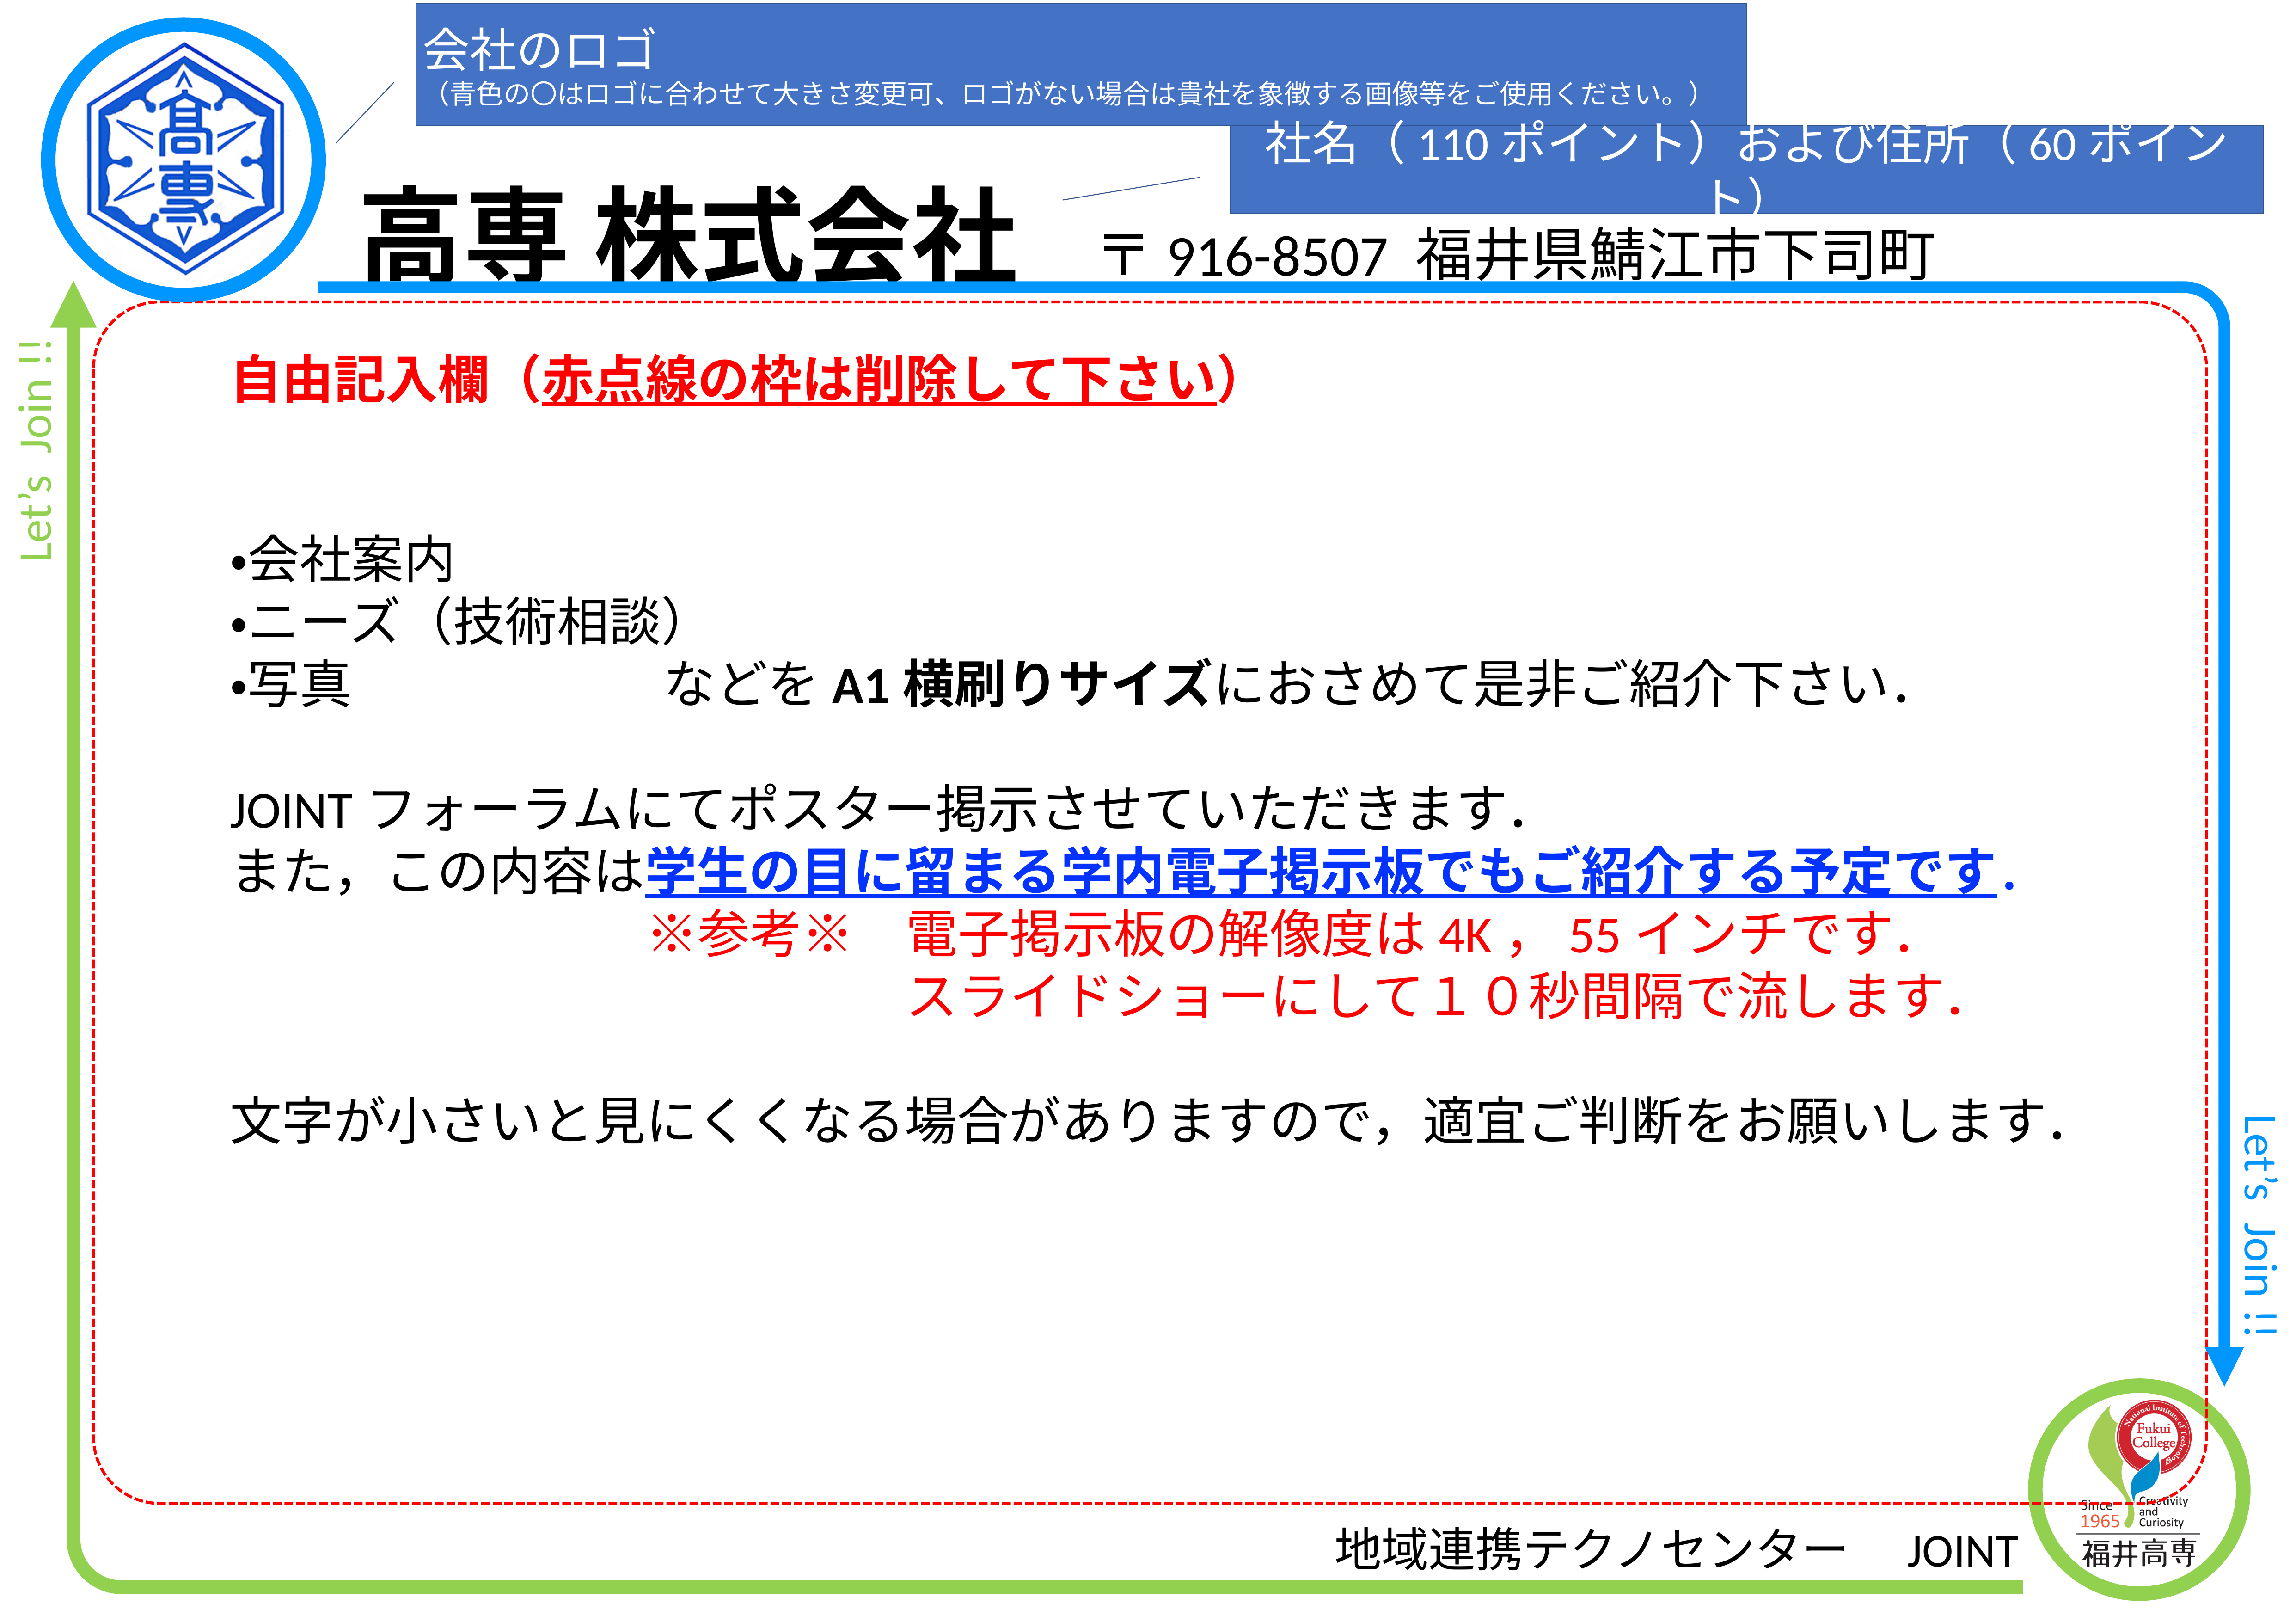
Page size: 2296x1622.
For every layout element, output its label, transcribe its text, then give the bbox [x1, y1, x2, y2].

text_box 地域連携テクノセンター JOINT [1328, 1516, 2035, 1580]
text_box 高専 株式会社 〒916-8507 福井県鯖江市下司町 [351, 293, 2168, 301]
text_box 社名（110ポイント）および住所（60ポイント） [1230, 125, 2264, 214]
text_box [50, 280, 2023, 1594]
picture [80, 39, 297, 287]
text_box Let’s Join !! [2232, 1107, 2296, 1346]
text_box [136, 287, 231, 296]
text_box 高専 株式会社 〒916-8507 福井県鯖江市下司町 [351, 166, 2168, 281]
text_box 自由記入欄（赤点線の枠は削除して下さい） [223, 343, 1276, 412]
text_box [2036, 1504, 2070, 1568]
text_box Let’s Join !! [0, 330, 64, 570]
text_box [122, 24, 245, 39]
text_box 社名（110ポイント）および住所（60ポイント） [1062, 177, 1200, 201]
picture [2070, 1397, 2207, 1573]
text_box ・会社案内 ・ニーズ（技術相談） ・写真 などをA1横刷りサイズにおさめて是非ご紹介下さい． JOINTフォーラムにてポスター掲示させていただきます． また，この内容は学生の目に留まる学内電子掲示板でもご紹介する予定です． ※参考※ 電子掲示板の解像度は4K，55インチです． スライドショーにして１０秒間隔で流します． 文字が小さいと見にくくなる場合がありますので，適宜ご判断をお願いします． [223, 522, 2104, 1154]
text_box [93, 301, 2207, 1504]
text_box [2076, 1573, 2203, 1594]
text_box [297, 86, 319, 234]
text_box 会社のロゴ （青色の〇はロゴに合わせて大きさ変更可、ロゴがない場合は貴社を象徴する画像等をご使用ください。） [335, 82, 394, 144]
text_box [2207, 1410, 2244, 1570]
text_box [318, 281, 2244, 1387]
text_box [48, 71, 80, 248]
text_box 会社のロゴ （青色の〇はロゴに合わせて大きさ変更可、ロゴがない場合は貴社を象徴する画像等をご使用ください。） [416, 3, 1747, 126]
